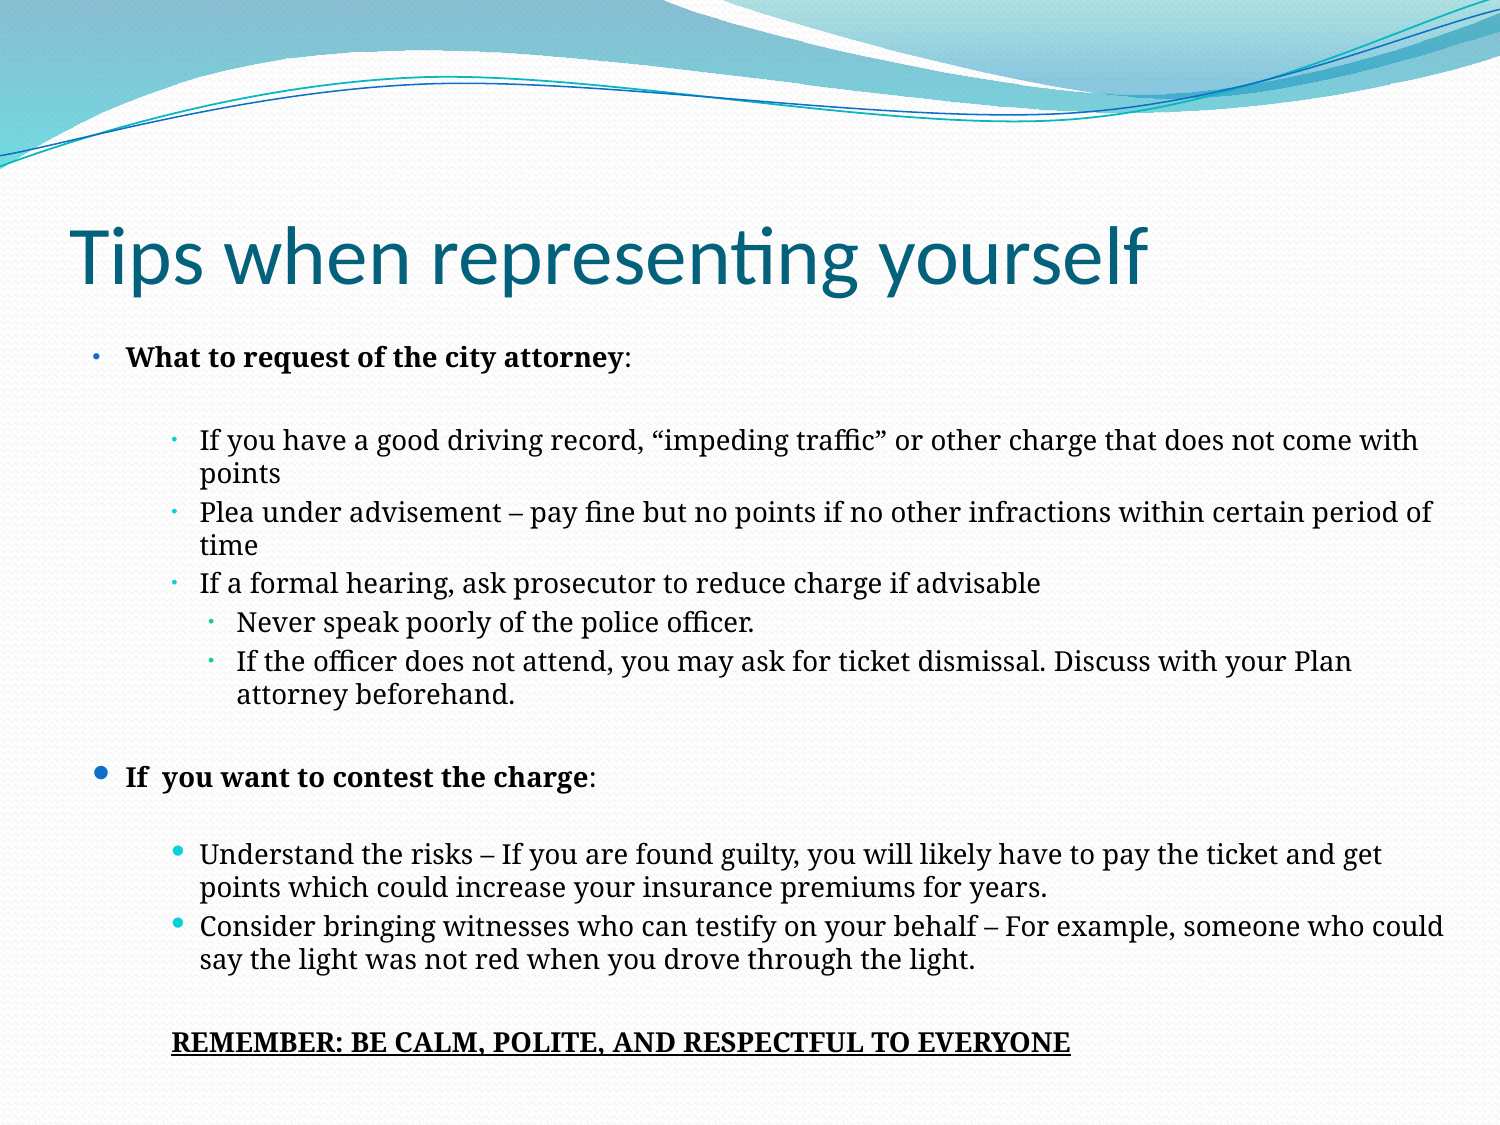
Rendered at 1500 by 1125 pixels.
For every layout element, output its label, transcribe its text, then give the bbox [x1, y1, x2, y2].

list What to request of the city attorney: If you have a good driving record, “impeding traffic” or other charge that does not come with points Plea under advisement – pay fine but no points if no other infractions within certain period of time If a formal hearing, ask prosecutor to reduce charge if advisable Never speak poorly of the police officer. If the officer does not attend, you may ask for ticket dismissal. Discuss with your Plan attorney beforehand. If you want to contest the charge: Understand the risks – If you are found guilty, you will likely have to pay the ticket and get points which could increase your insurance premiums for years. Consider bringing witnesses who can testify on your behalf – For example, someone who could say the light was not red when you drove through the light. REMEMBER: BE CALM, POLITE, AND RESPECTFUL TO EVERYONE [24, 317, 1465, 1078]
title Tips when representing yourself [69, 114, 1420, 302]
